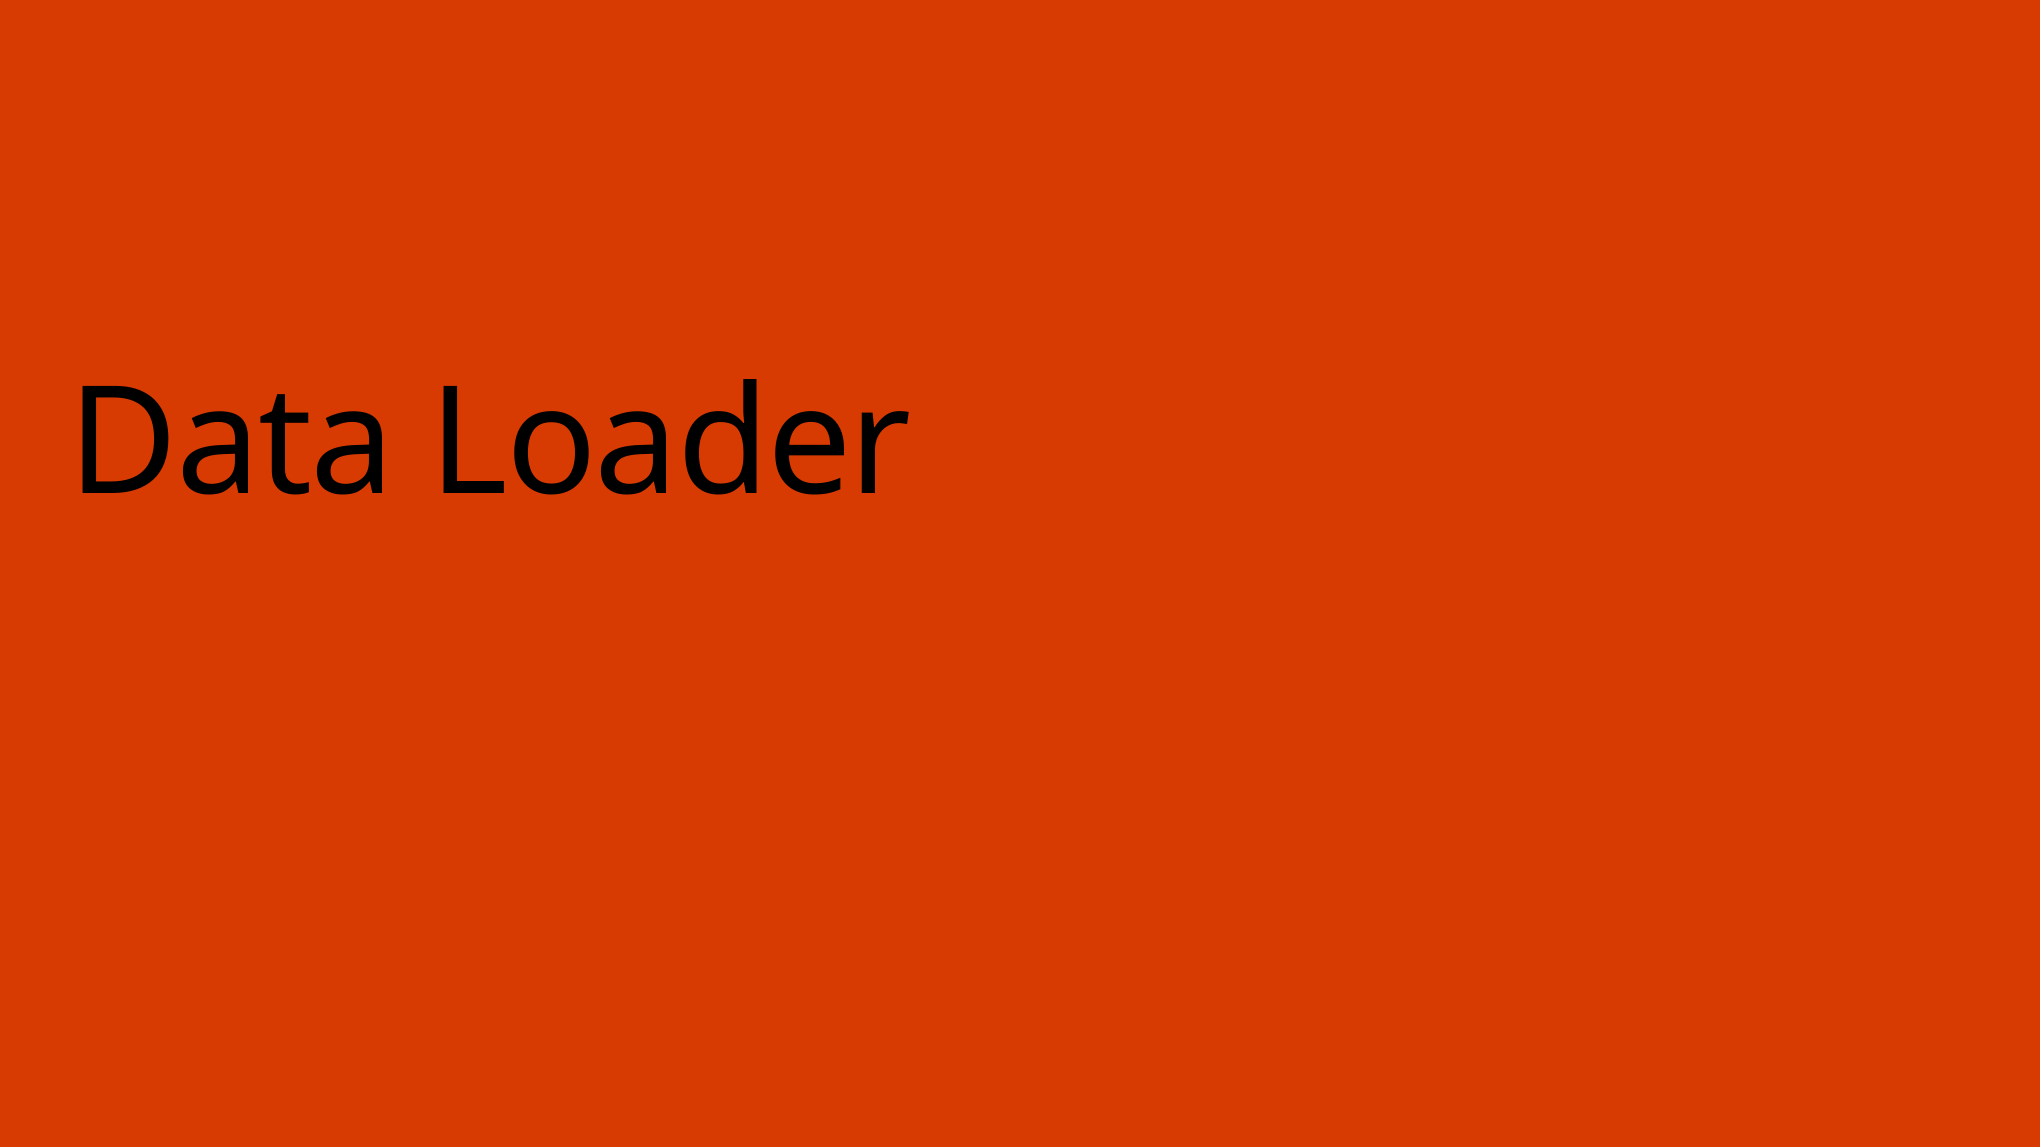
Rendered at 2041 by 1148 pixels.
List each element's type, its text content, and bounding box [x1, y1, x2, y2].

title Data Loader [45, 348, 1996, 543]
